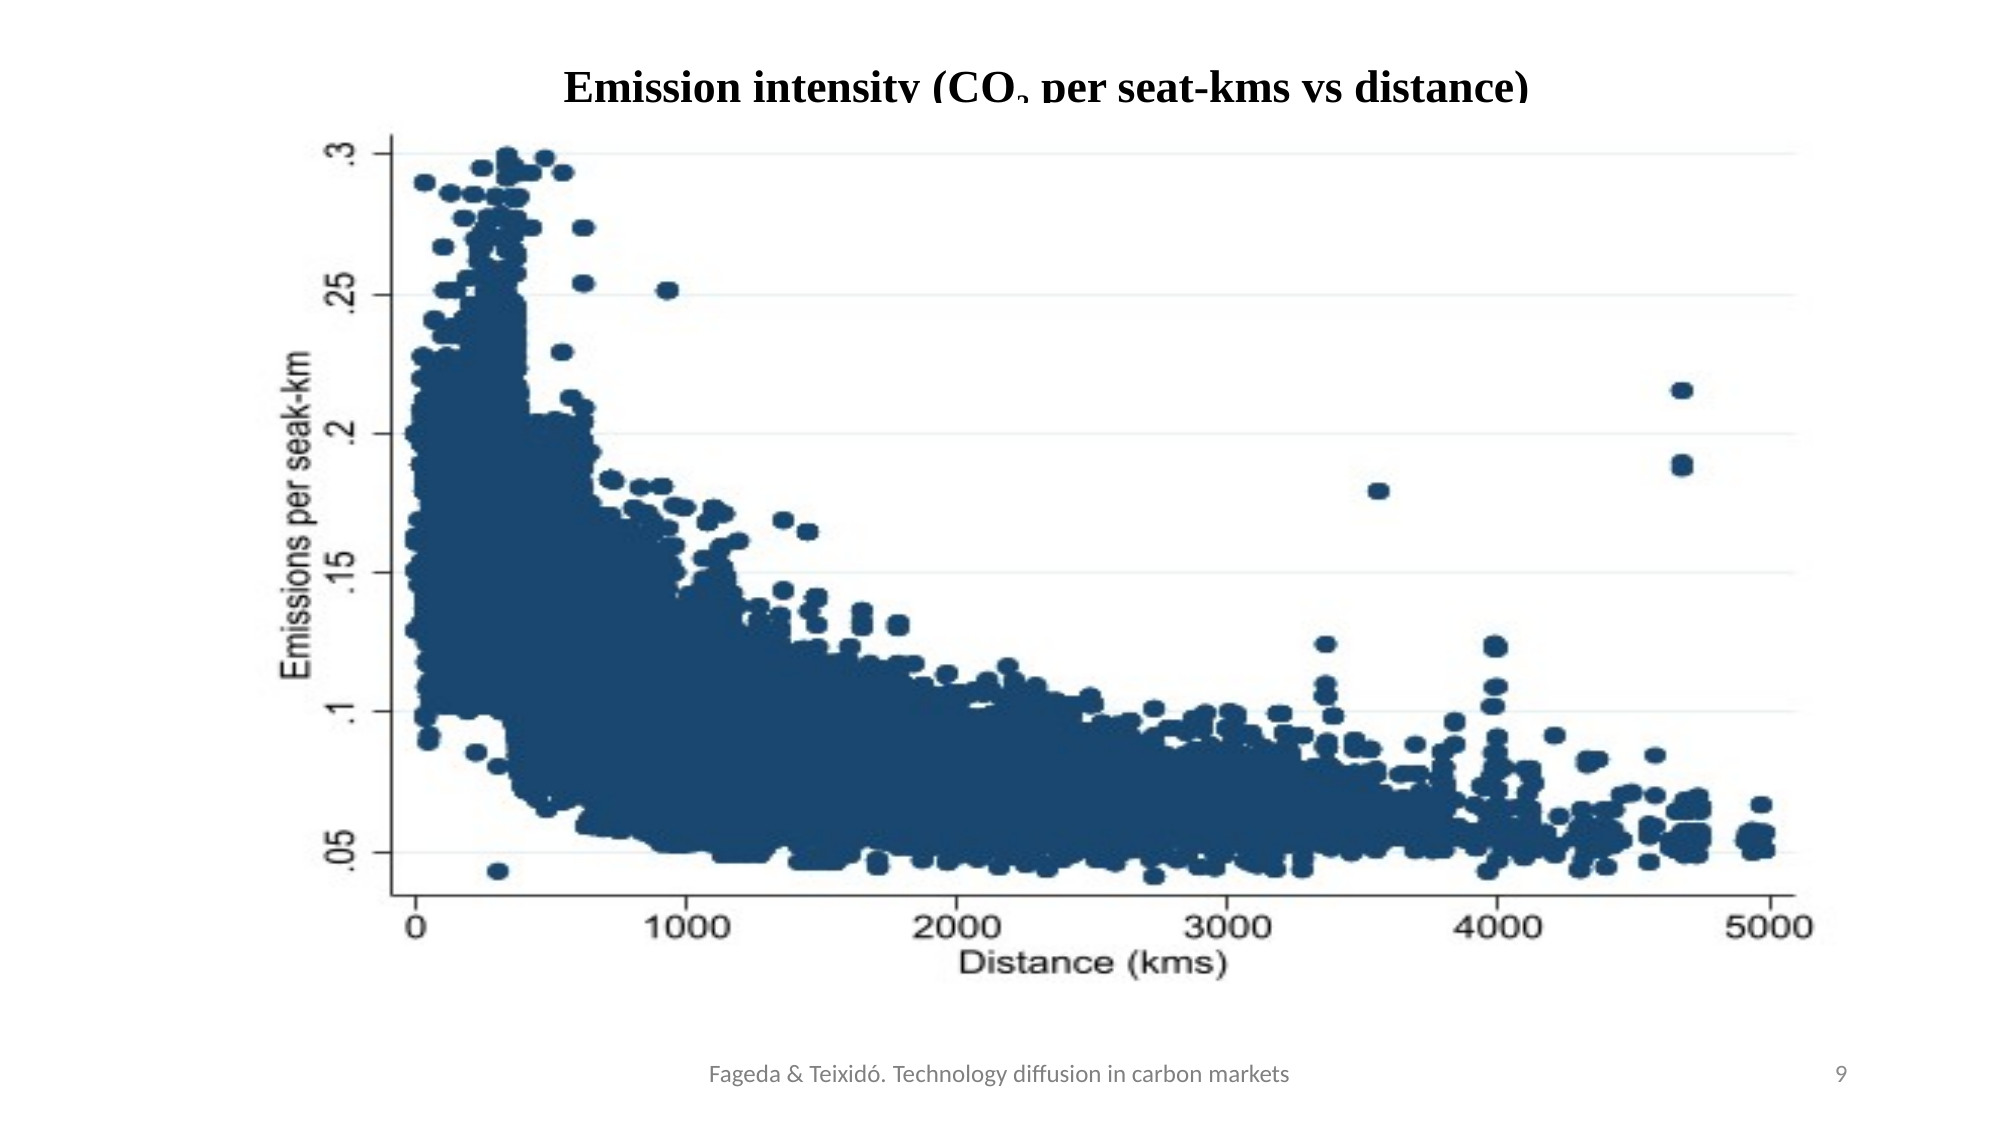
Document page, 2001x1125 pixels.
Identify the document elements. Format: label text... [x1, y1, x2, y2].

slide_number 9 [1412, 1042, 1863, 1103]
text_box Emission intensity (CO2 per seat-kms vs distance) [399, 39, 1706, 103]
picture [233, 103, 1837, 1022]
footer Fageda & Teixidó. Technology diffusion in carbon markets [662, 1042, 1338, 1103]
